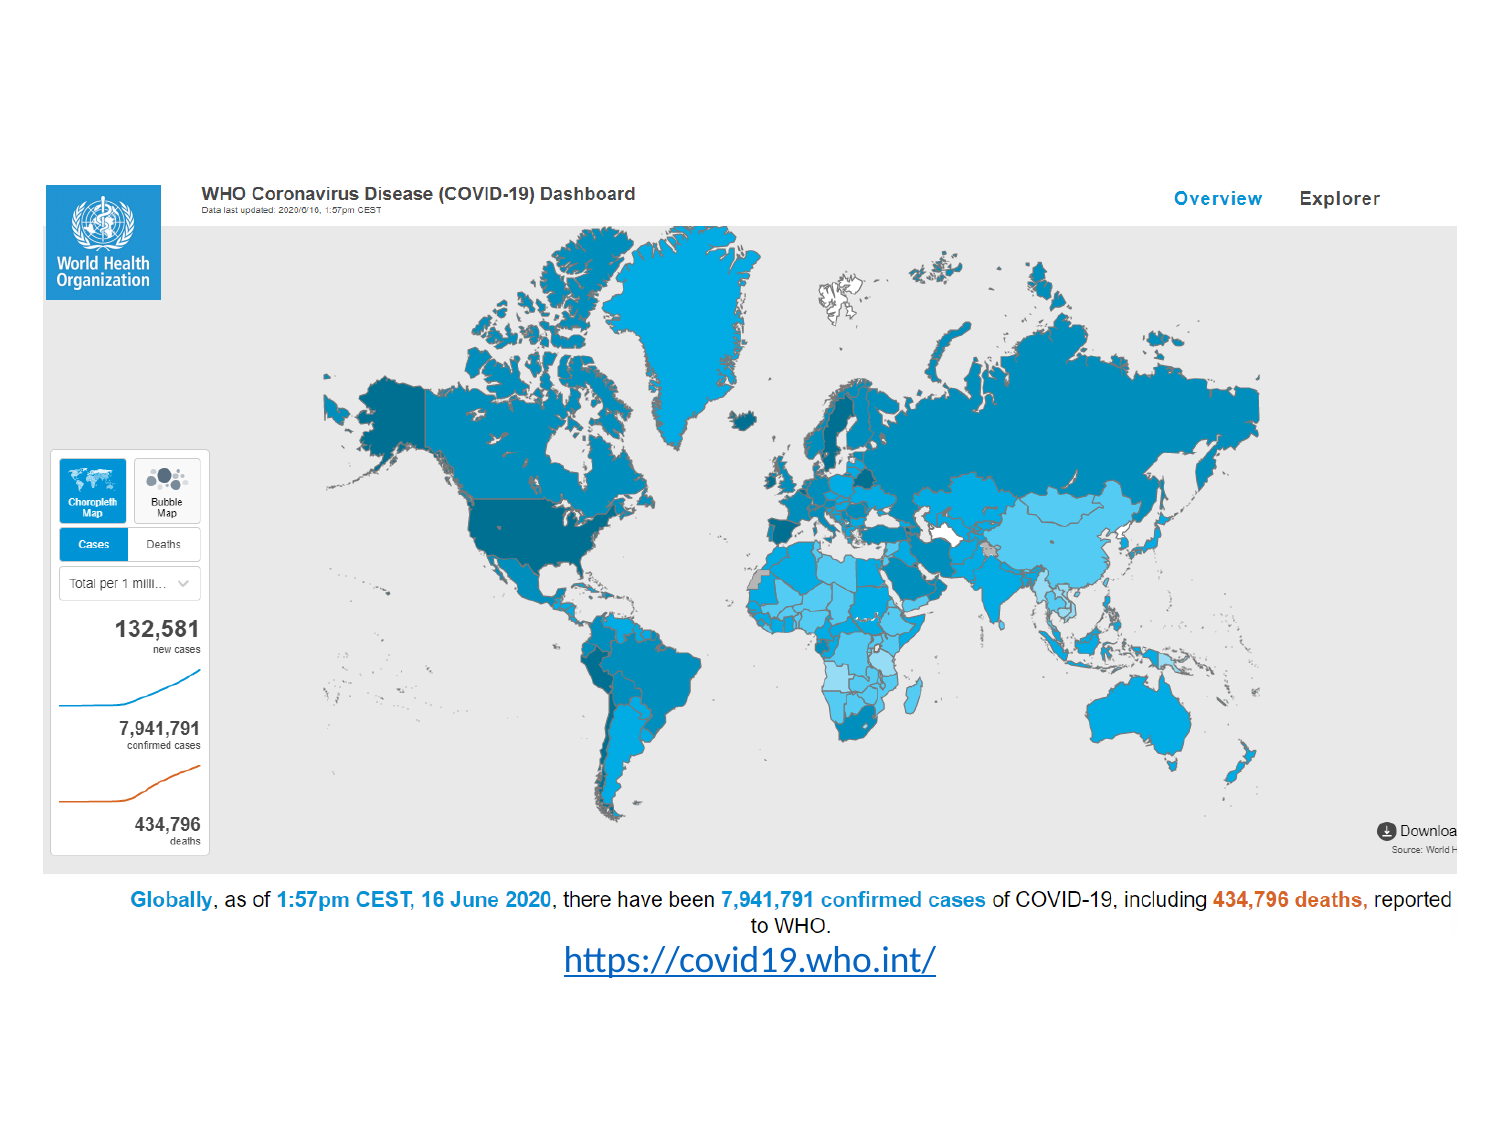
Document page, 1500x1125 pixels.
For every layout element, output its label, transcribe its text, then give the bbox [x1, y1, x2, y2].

text_box https://covid19.who.int/ [374, 938, 1125, 987]
picture [43, 176, 1457, 938]
